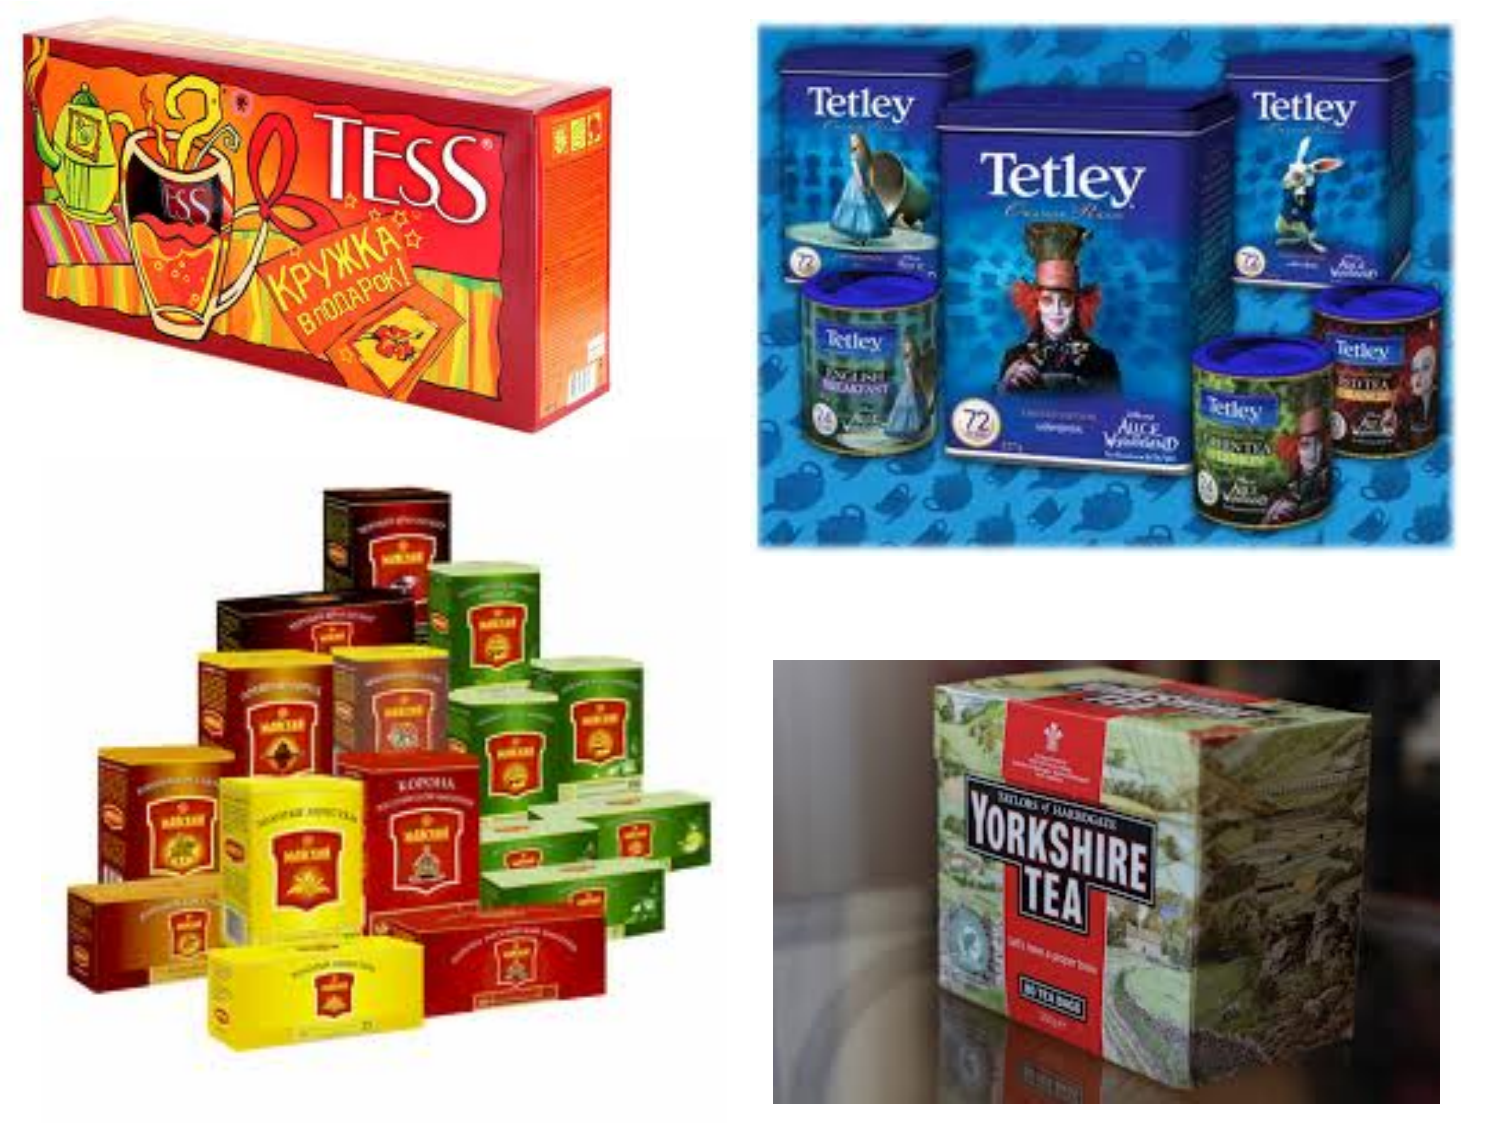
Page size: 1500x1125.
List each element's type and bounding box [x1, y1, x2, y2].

picture [749, 18, 1461, 557]
picture [773, 660, 1440, 1104]
picture [0, 0, 727, 1123]
